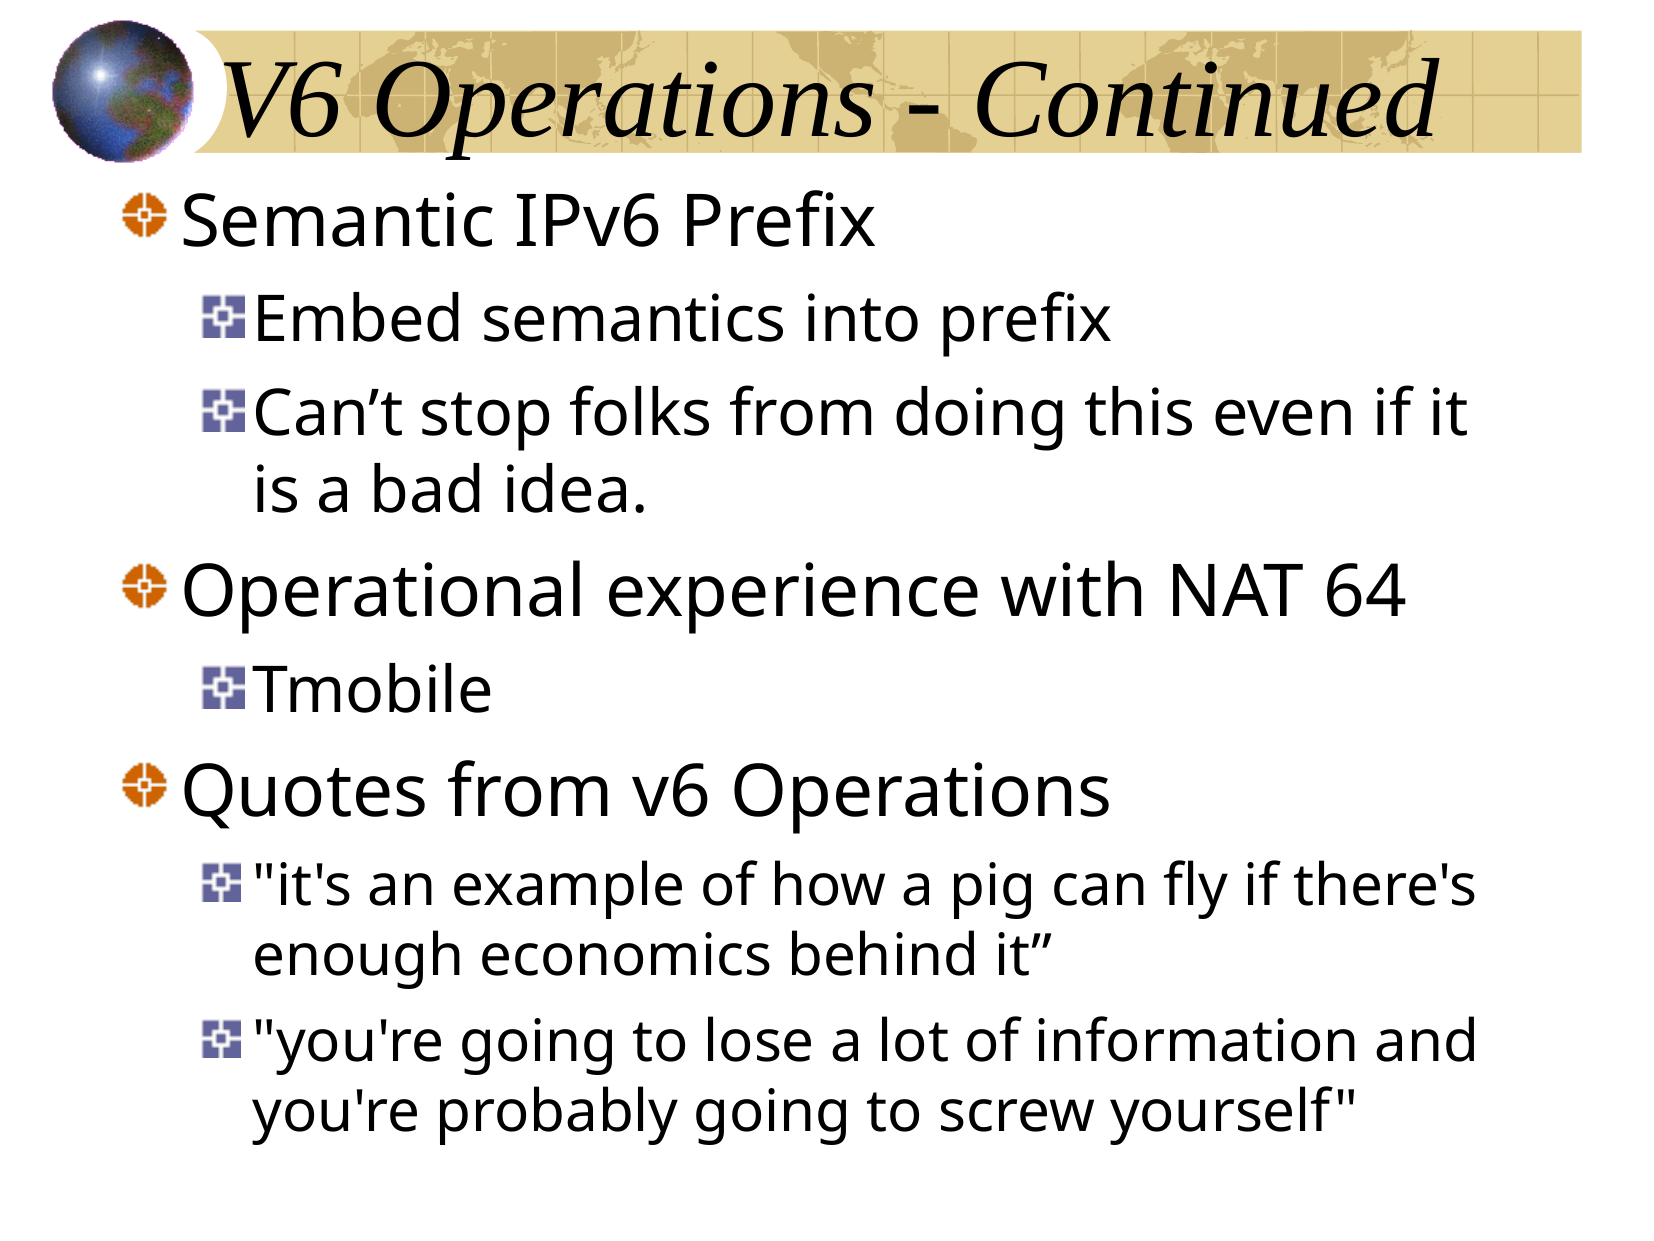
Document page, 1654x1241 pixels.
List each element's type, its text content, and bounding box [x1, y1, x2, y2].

picture [47, 15, 201, 167]
picture [118, 761, 170, 813]
picture [200, 664, 245, 709]
picture [200, 861, 241, 902]
list Semantic IPv6 Prefix Embed semantics into prefix Can’t stop folks from doing this even if it is a bad idea. Operational experience with NAT 64 Tmobile Quotes from v6 Operations "it's an example of how a pig can fly if there's enough economics behind it” "you're going to lose a lot of information and you're probably going to screw yourself" [101, 164, 1508, 1241]
picture [200, 387, 245, 432]
picture [200, 293, 245, 338]
picture [118, 191, 170, 243]
picture [200, 1018, 241, 1058]
title V6 Operations - Continued [201, 0, 1608, 183]
picture [118, 562, 170, 614]
